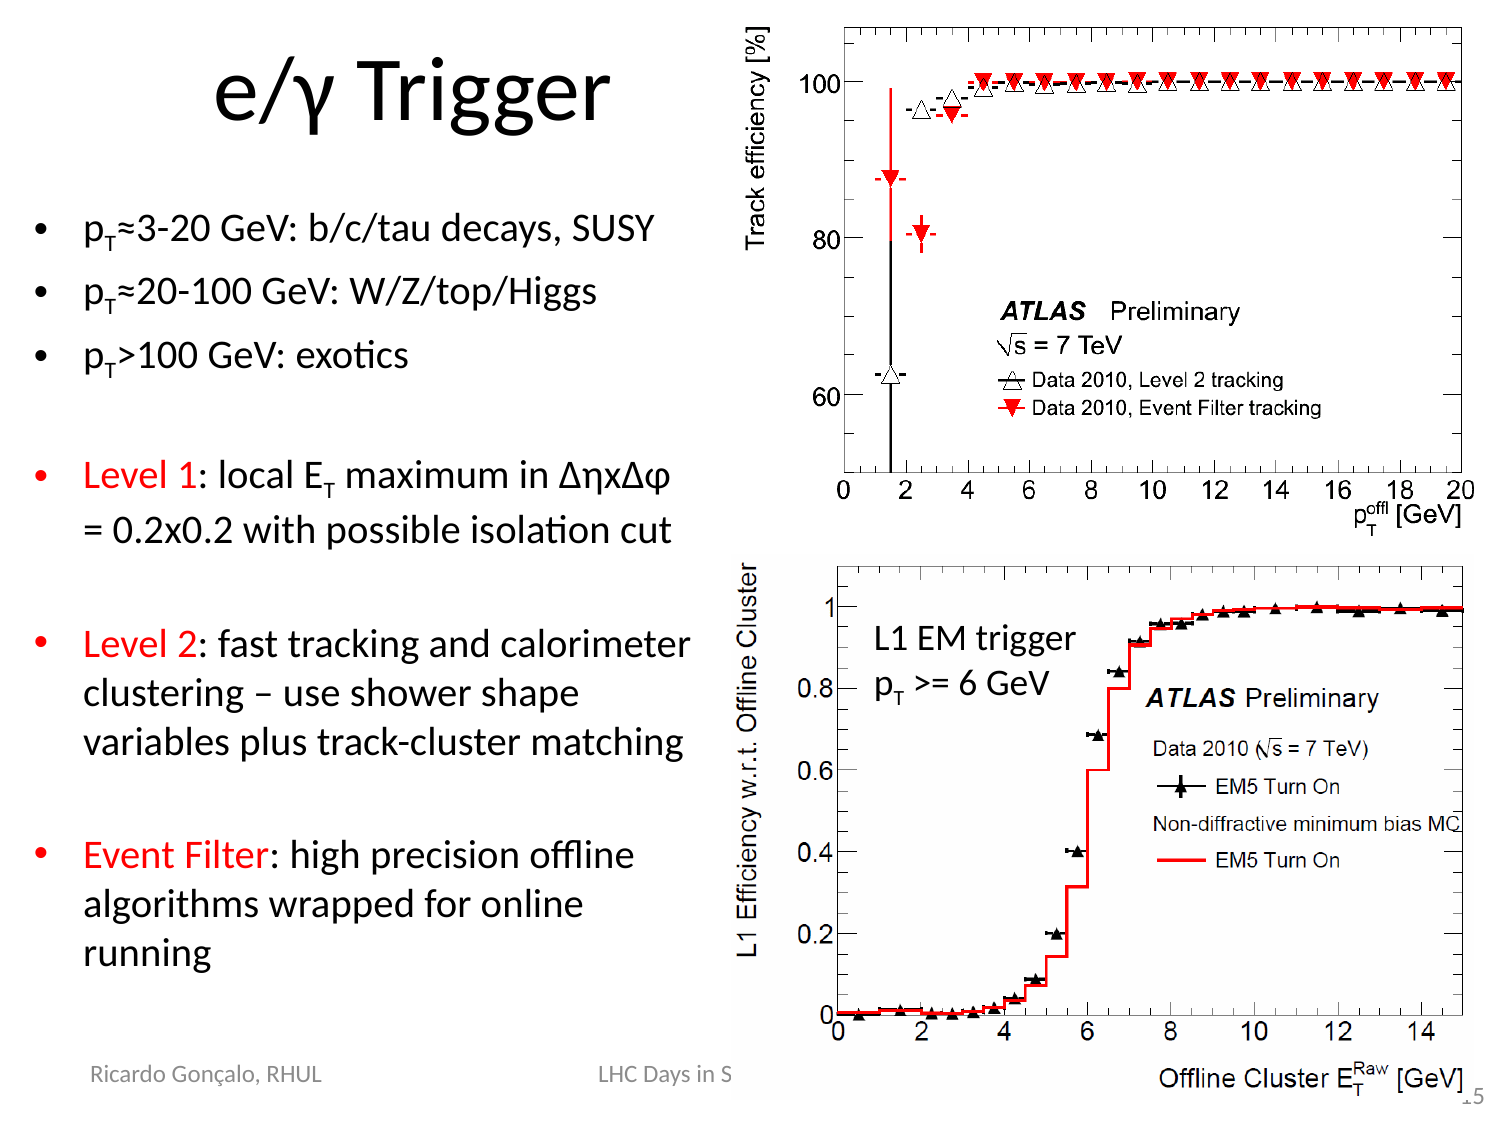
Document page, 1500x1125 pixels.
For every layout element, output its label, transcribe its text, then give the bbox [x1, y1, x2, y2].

slide_number Ricardo Gonçalo, RHUL [75, 1042, 425, 1103]
slide_number 15 [1149, 1064, 1500, 1125]
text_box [731, 554, 1474, 1100]
picture [719, 0, 1500, 563]
footer LHC Days in Split - 4 Oct. 2010 [512, 1042, 727, 1103]
title e/γ Trigger [75, 21, 714, 148]
list pT≈3-20 GeV: b/c/tau decays, SUSY pT≈20-100 GeV: W/Z/top/Higgs pT>100 GeV: exotics Level 1: local ET maximum in ΔηxΔφ = 0.2x0.2 with possible isolation cut Level 2: fast tracking and calorimeter clustering – use shower shape variables plus track-cluster matching Event Filter: high precision offline algorithms wrapped for online running [19, 192, 710, 1065]
